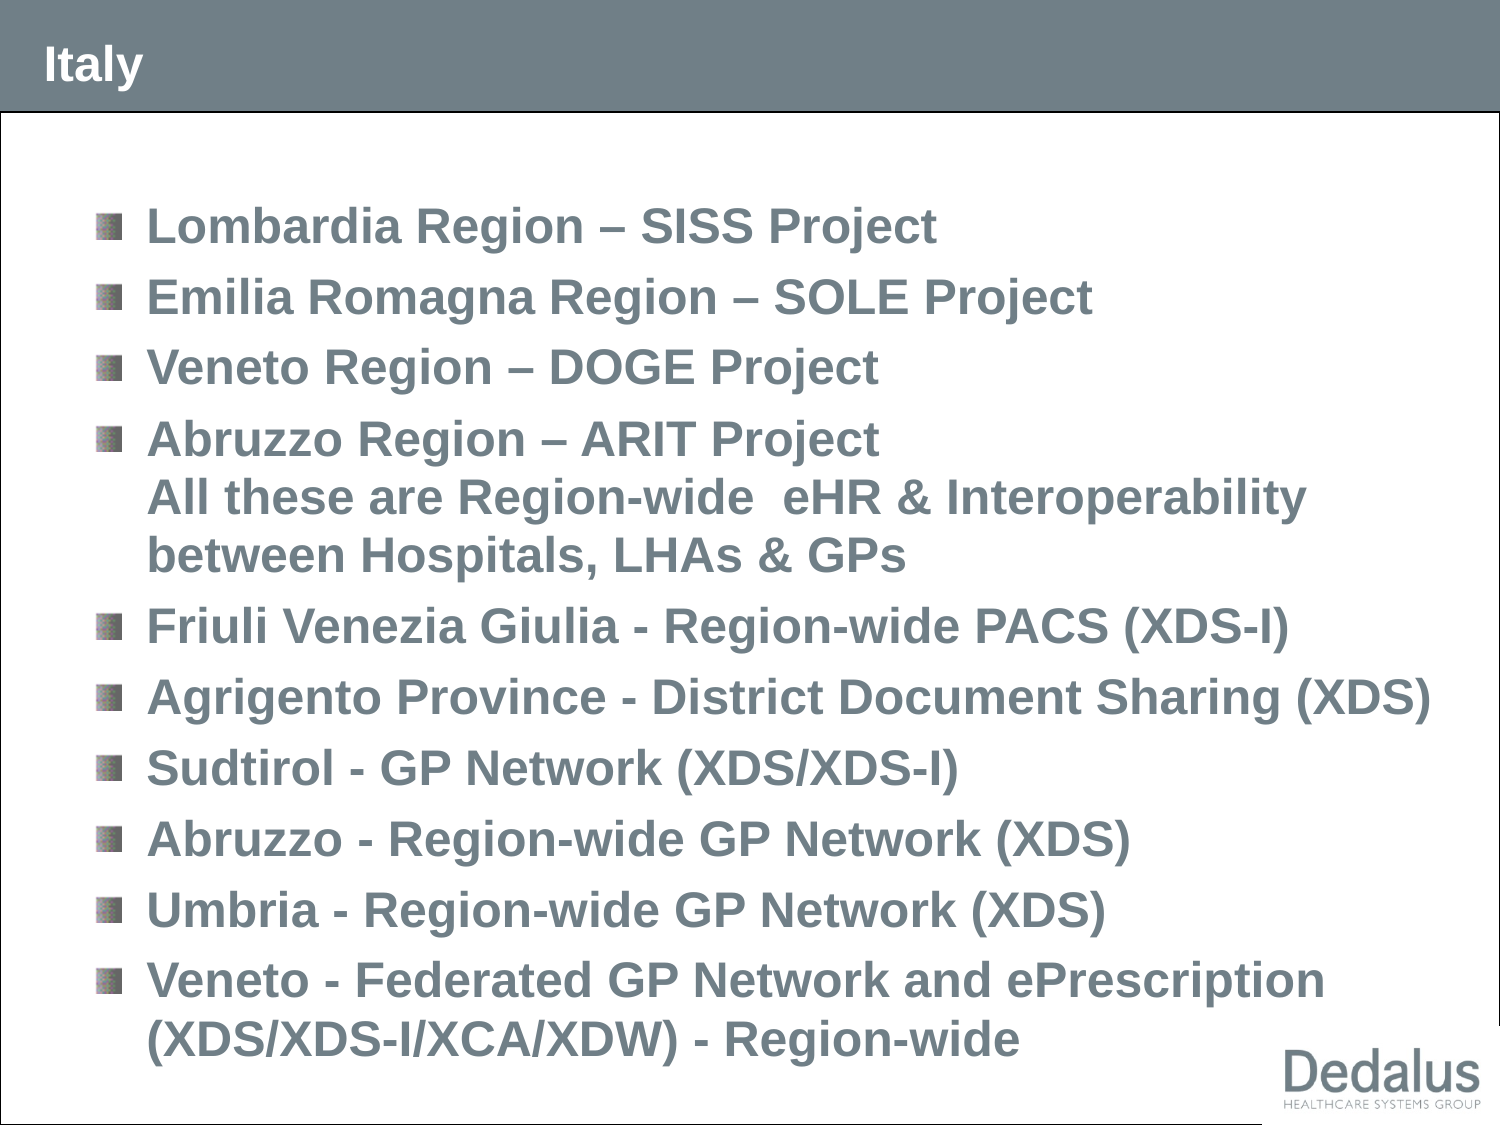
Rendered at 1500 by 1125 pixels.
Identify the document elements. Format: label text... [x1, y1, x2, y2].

picture [90, 749, 122, 781]
picture [1262, 1026, 1500, 1125]
picture [90, 420, 122, 452]
title Italy [28, 23, 1379, 100]
list Lombardia Region – SISS Project Emilia Romagna Region – SOLE Project Veneto Region – DOGE Project Abruzzo Region – ARIT Project All these are Region-wide eHR & Interoperability between Hospitals, LHAs & GPs Friuli Venezia Giulia - Region-wide PACS (XDS-I) Agrigento Province - District Document Sharing (XDS) Sudtirol - GP Network (XDS/XDS-I) Abruzzo - Region-wide GP Network (XDS) Umbria - Region-wide GP Network (XDS) Veneto - Federated GP Network and ePrescription (XDS/XDS-I/XCA/XDW) - Region-wide [74, 187, 1460, 931]
picture [90, 820, 122, 852]
picture [90, 891, 122, 923]
picture [90, 678, 122, 711]
picture [90, 607, 122, 640]
picture [90, 278, 122, 310]
picture [90, 962, 122, 994]
picture [90, 207, 122, 240]
picture [90, 349, 122, 381]
